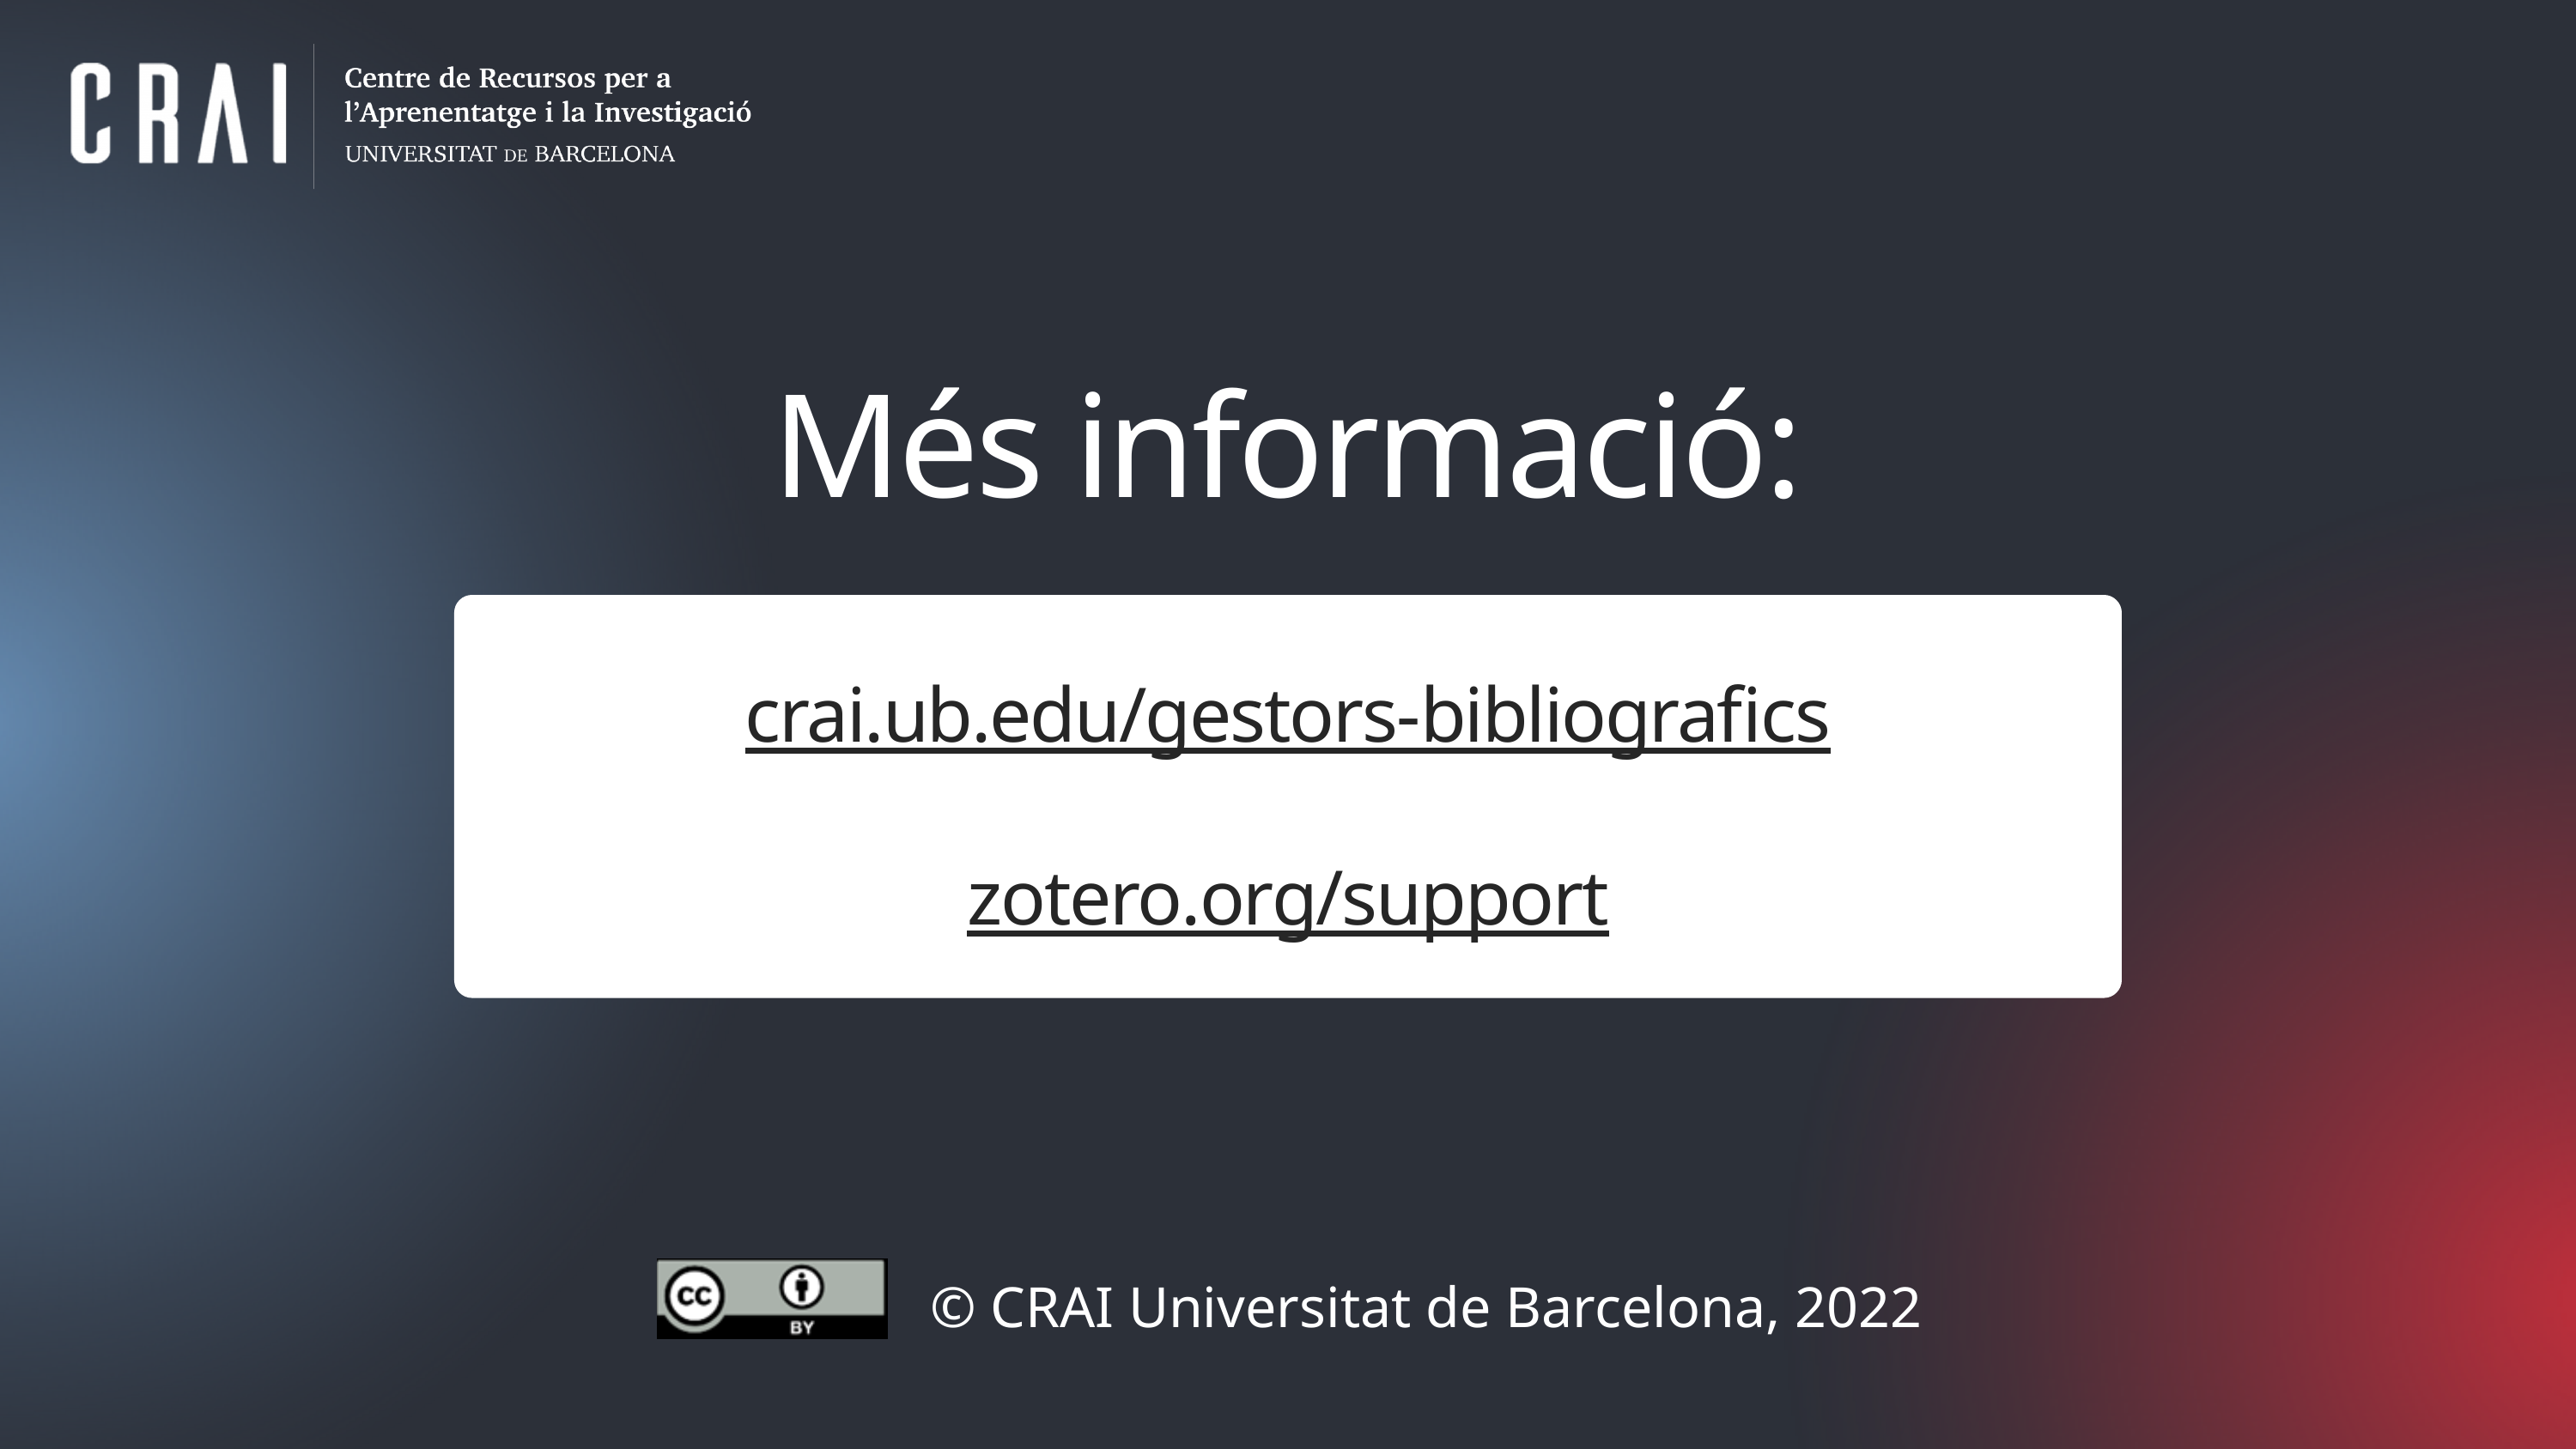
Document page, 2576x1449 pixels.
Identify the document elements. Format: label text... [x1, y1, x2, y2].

text_box Més informació: [797, 355, 1940, 527]
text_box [453, 594, 2123, 998]
picture [1781, 469, 2576, 1449]
text_box © CRAI Universitat de Barcelona, 2022 [930, 1260, 1777, 1339]
picture [0, 0, 888, 1449]
